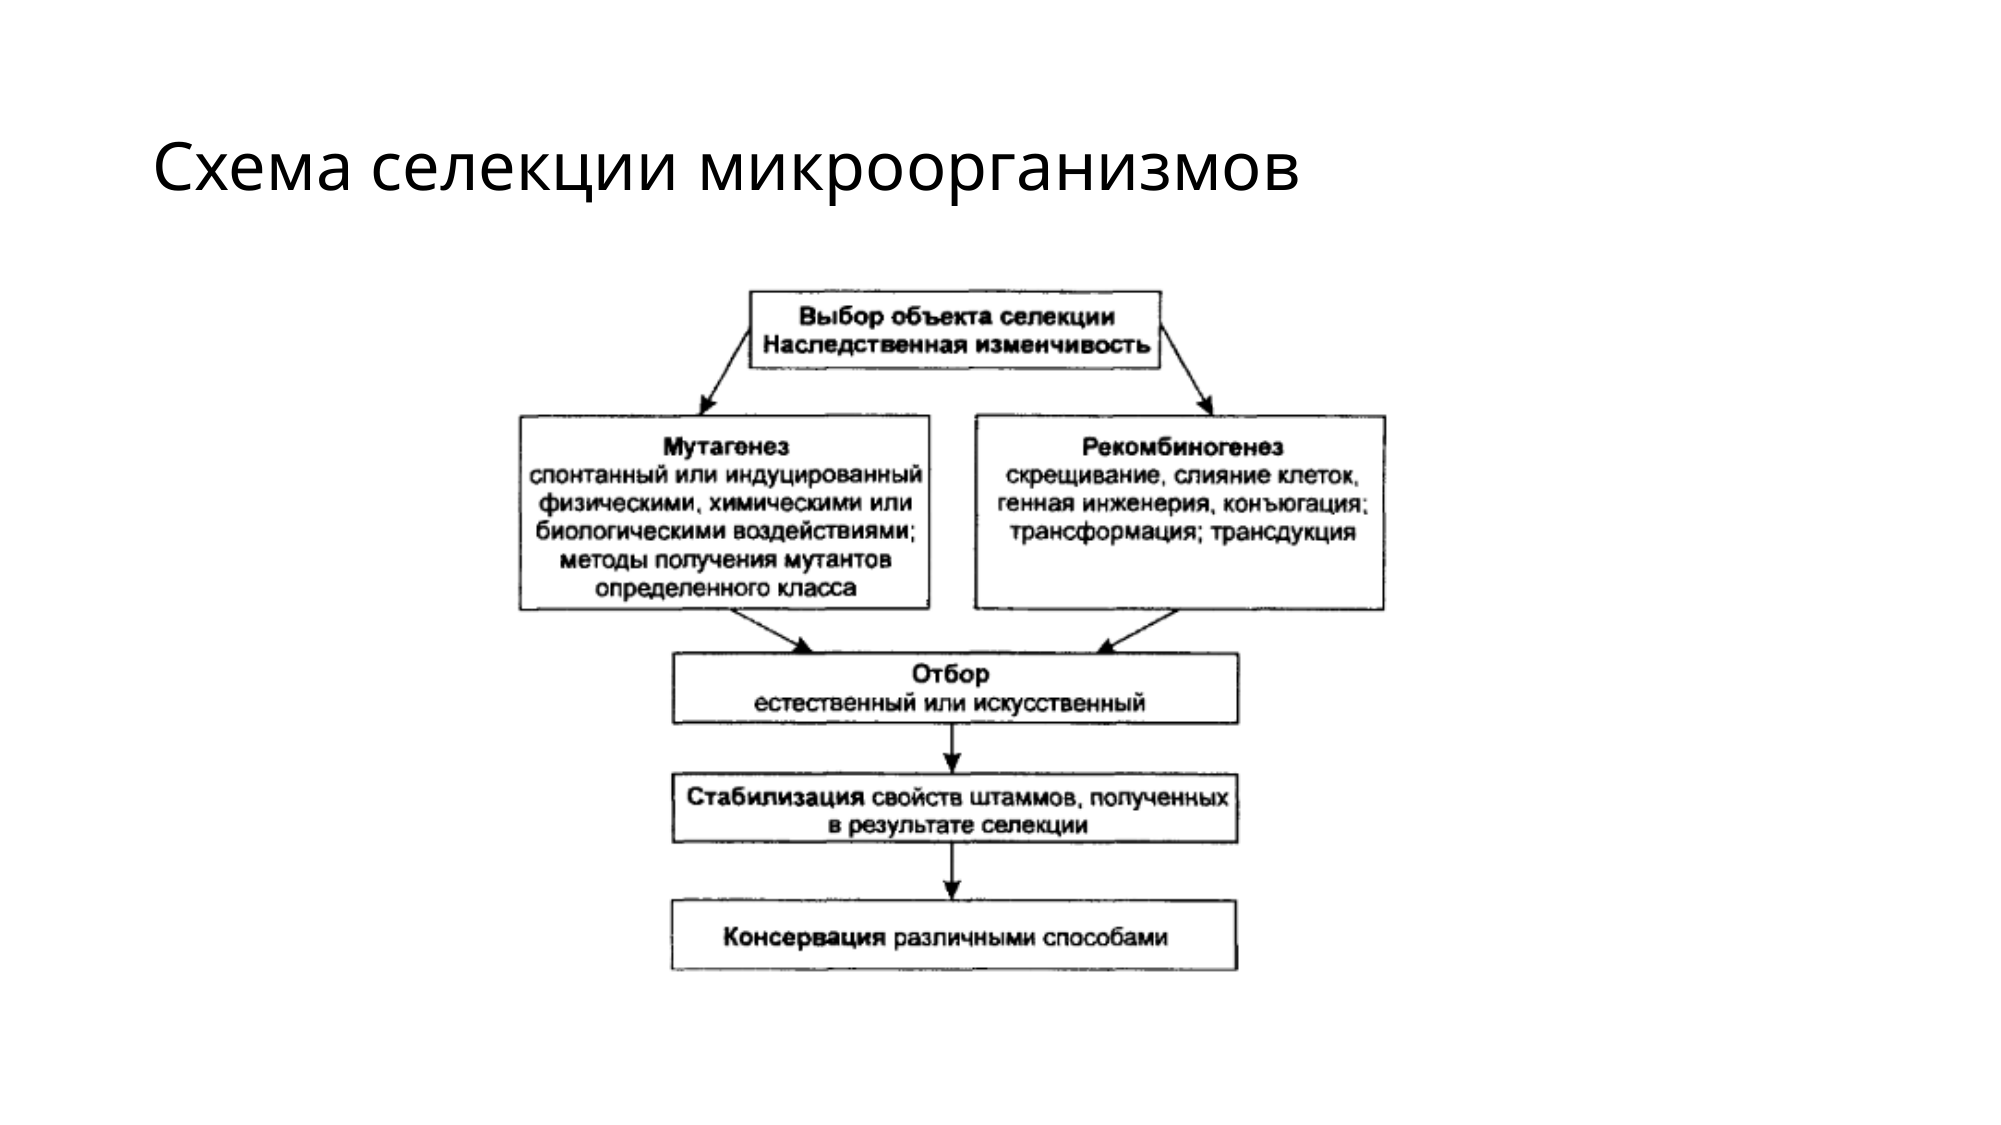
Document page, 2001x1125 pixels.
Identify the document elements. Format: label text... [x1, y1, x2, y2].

title Схема селекции микроорганизмов [137, 59, 1863, 278]
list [473, 264, 1426, 982]
